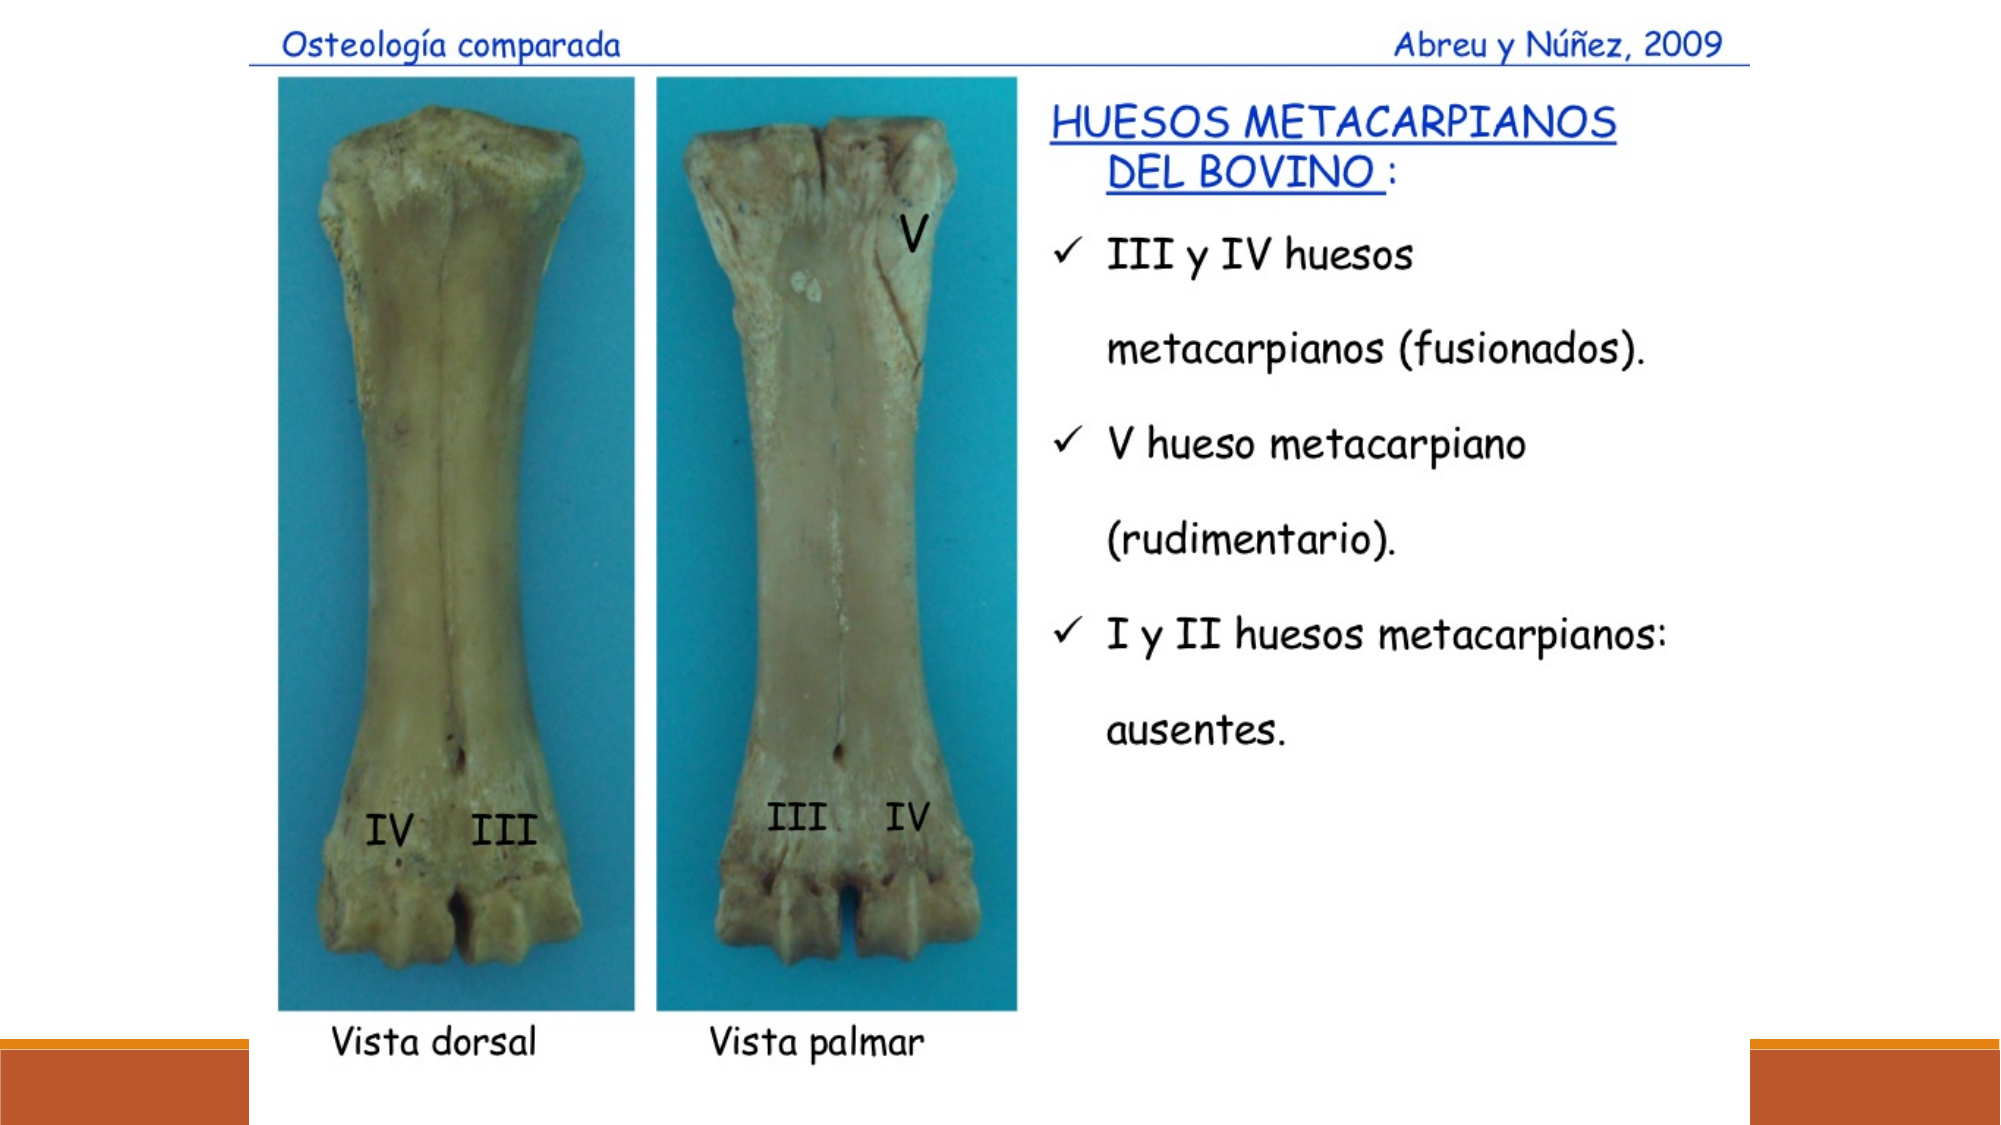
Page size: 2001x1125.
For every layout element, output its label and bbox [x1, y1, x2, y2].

picture [249, 0, 1751, 1125]
